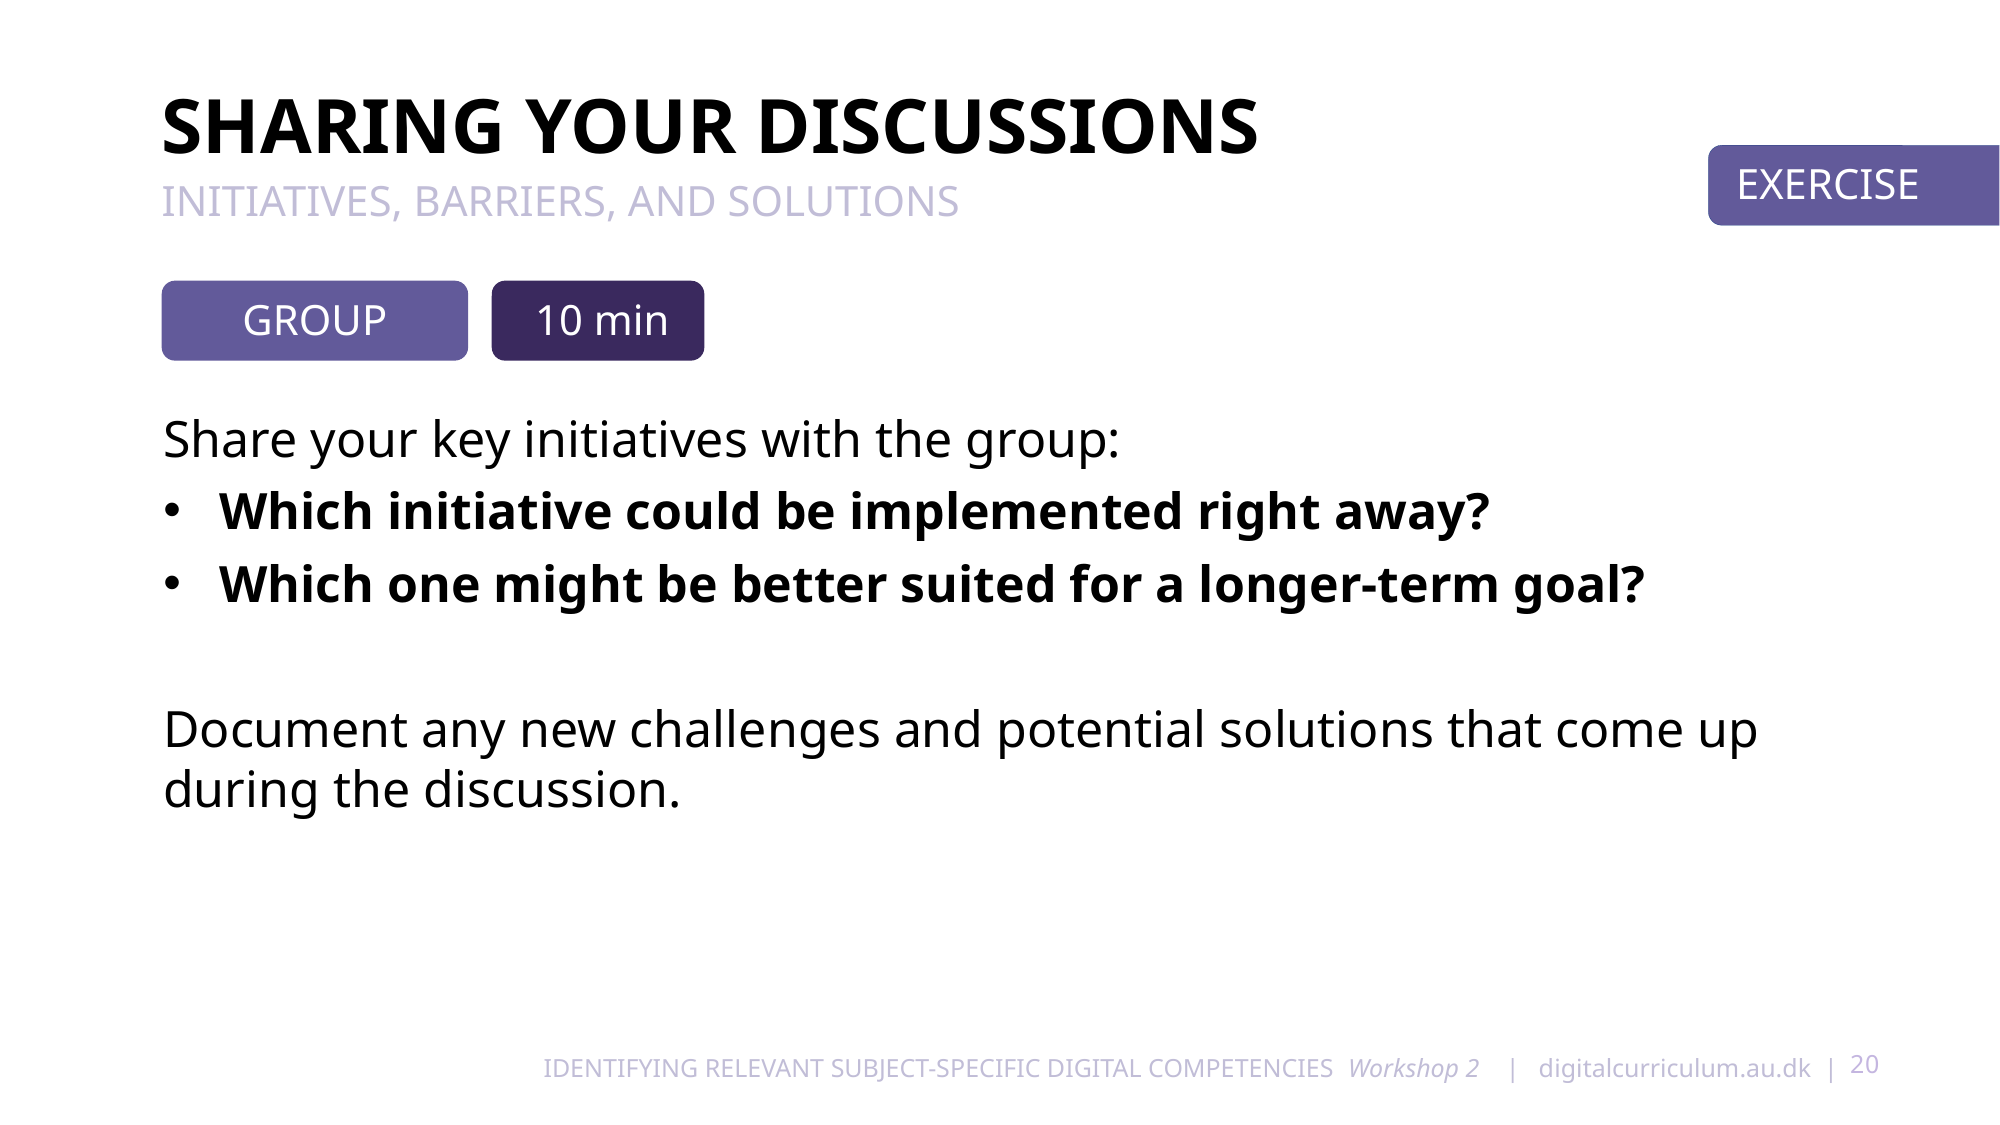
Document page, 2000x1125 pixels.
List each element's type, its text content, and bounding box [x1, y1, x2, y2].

text_box GROUP [161, 280, 469, 361]
list Share your key initiatives with the group: Which initiative could be implemented right away? Which one might be better suited for a longer-term goal? Document any new challenges and potential solutions that come up during the discussion. [163, 406, 1841, 1053]
text_box EXERCISE [1708, 145, 2000, 226]
text_box 10 min [491, 280, 705, 361]
title Sharing your discussions Initiatives, Barriers, and Solutions [161, 51, 1839, 226]
slide_number 20 [1849, 1057, 2000, 1083]
